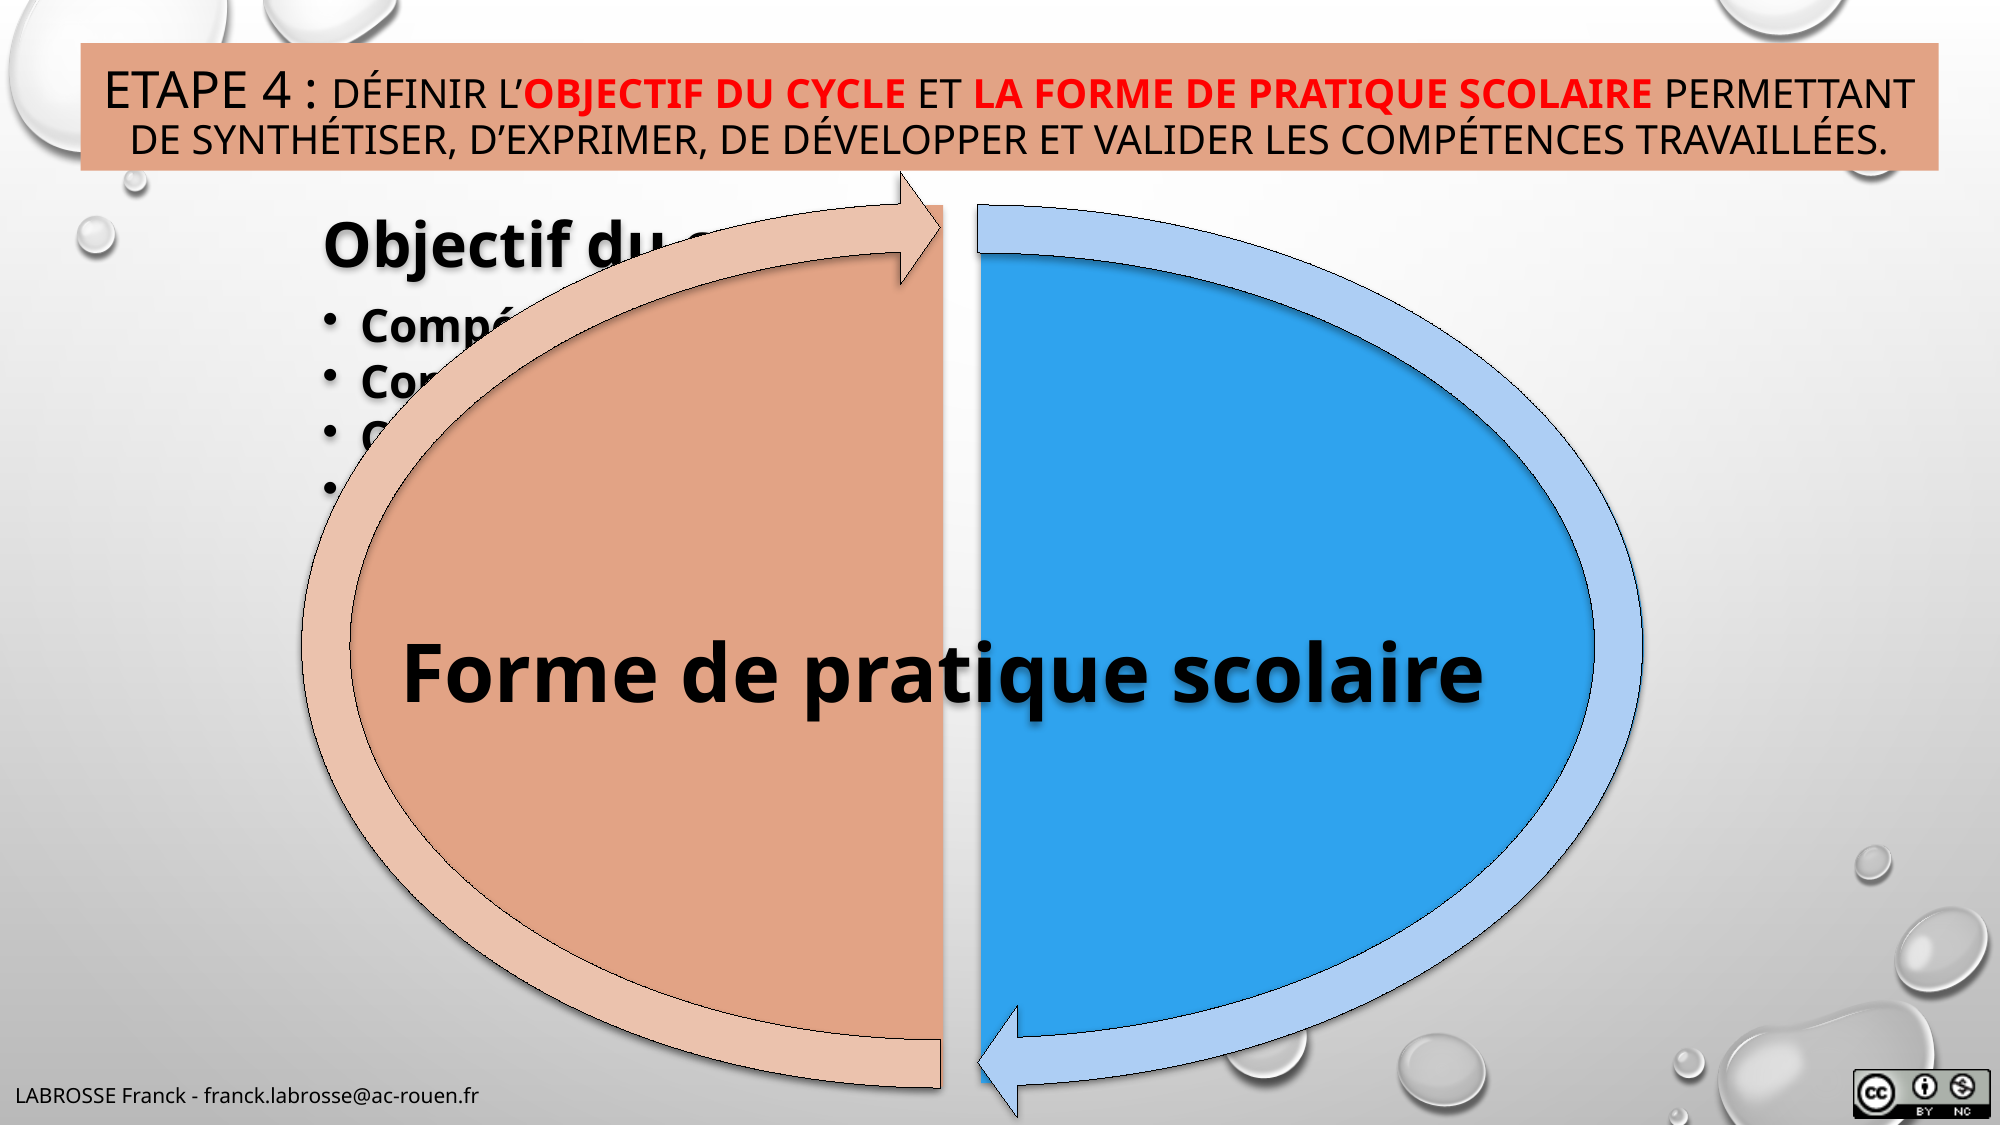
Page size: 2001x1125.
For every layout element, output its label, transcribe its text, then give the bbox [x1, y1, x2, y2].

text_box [232, 173, 1714, 1119]
picture [0, 0, 2000, 1125]
title Etape 4 : Définir l’objectif du cycle et la forme de pratique scolaire permettant de synthétiser, d’exprimer, de développer et valider les compétences travaillées. [80, 43, 1939, 171]
footer LABROSSE Franck - franck.labrosse@ac-rouen.fr [0, 1065, 231, 1125]
